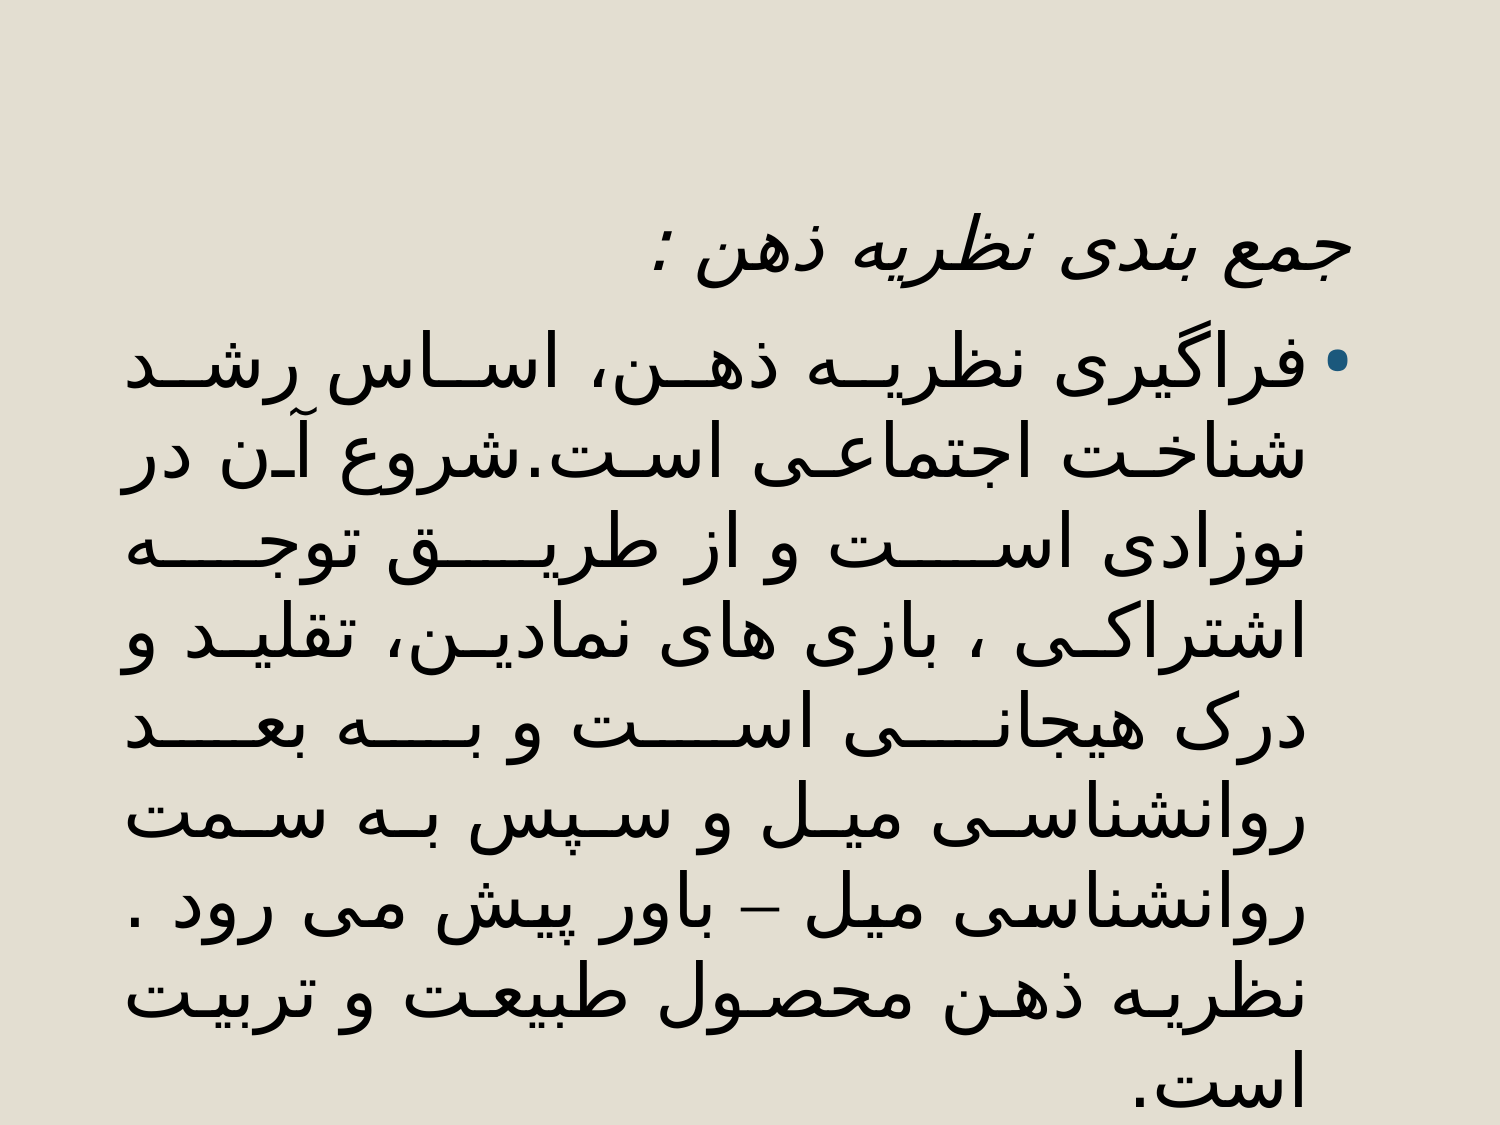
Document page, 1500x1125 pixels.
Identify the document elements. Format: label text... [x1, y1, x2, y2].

text_box جمع بندی نظریه ذهن : فراگیری نظریه ذهن، اساس رشد شناخت اجتماعی است.شروع آن در نوزادی است و از طریق توجه اشتراکی ، بازی های نمادین، تقلید و درک هیجانی است و به بعد روانشناسی میل و سپس به سمت روانشناسی میل – باور پیش می رود . نظریه ذهن محصول طبیعت و تربیت است. [108, 174, 1384, 888]
